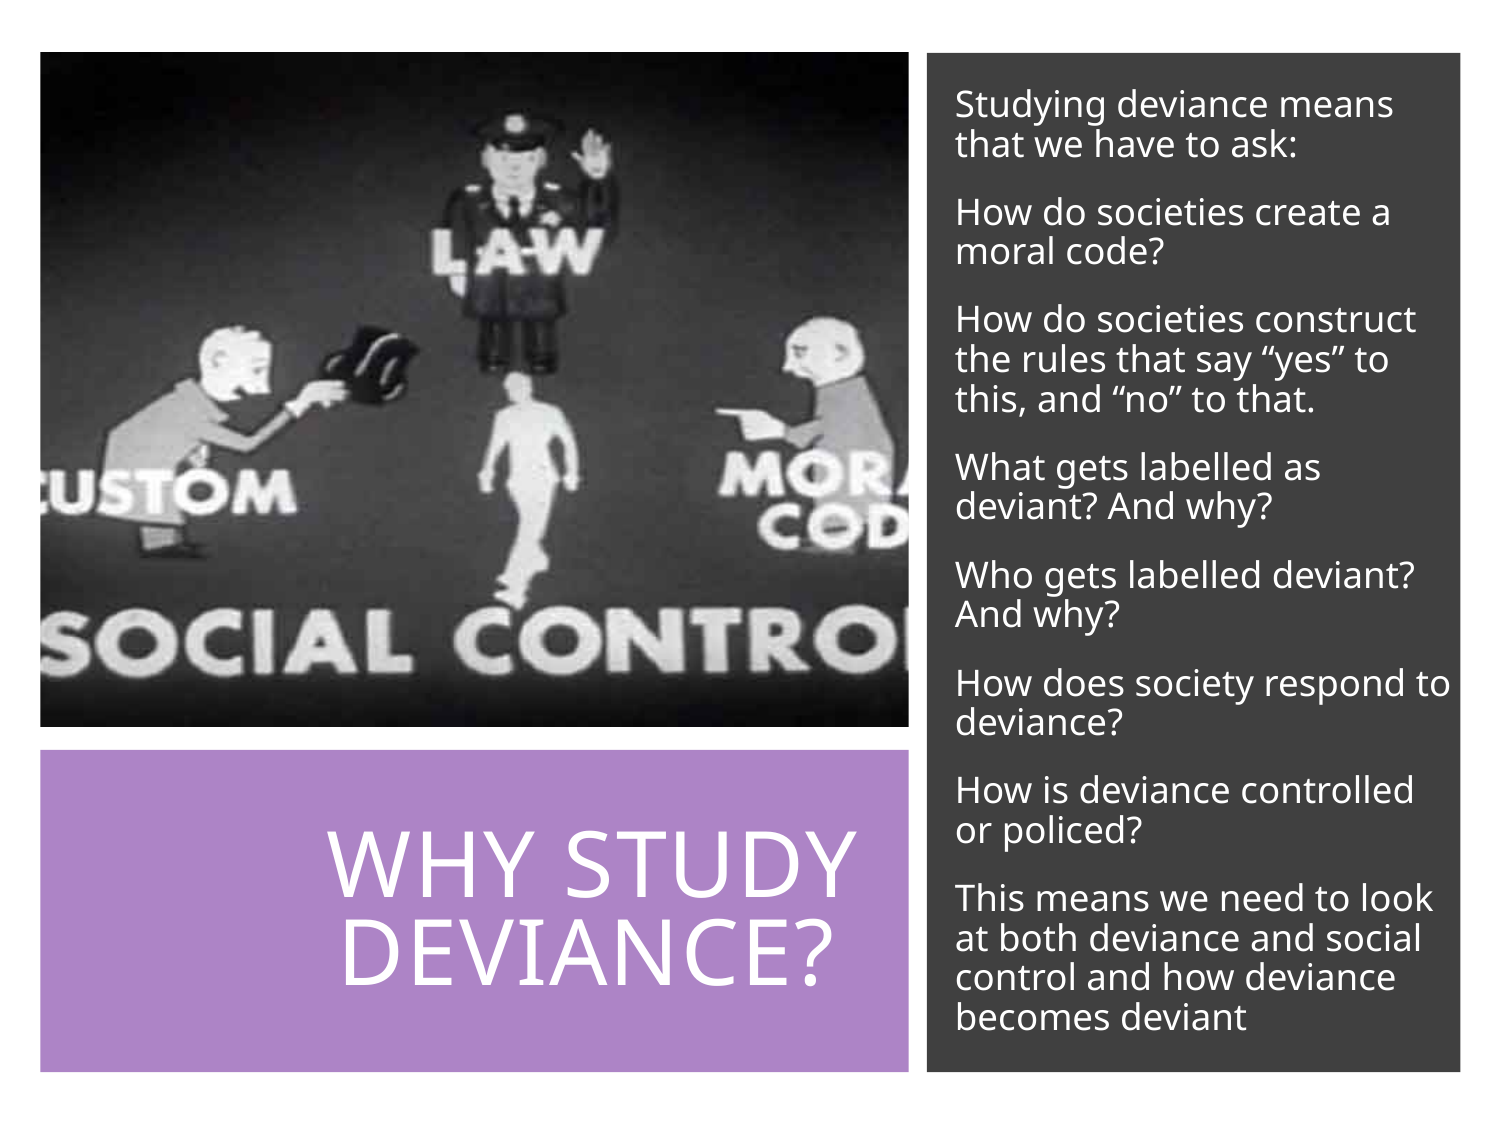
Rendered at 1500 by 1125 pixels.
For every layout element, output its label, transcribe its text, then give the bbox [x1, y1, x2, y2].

title Why study deviance? [64, 782, 876, 1049]
text_box [39, 749, 910, 1073]
text_box [926, 51, 1462, 1074]
picture [40, 52, 909, 727]
list Studying deviance means that we have to ask: How do societies create a moral code? How do societies construct the rules that say “yes” to this, and “no” to that. What gets labelled as deviant? And why? Who gets labelled deviant? And why? How does society respond to deviance? How is deviance controlled or policed? This means we need to look at both deviance and social control and how deviance becomes deviant [932, 78, 1460, 1049]
